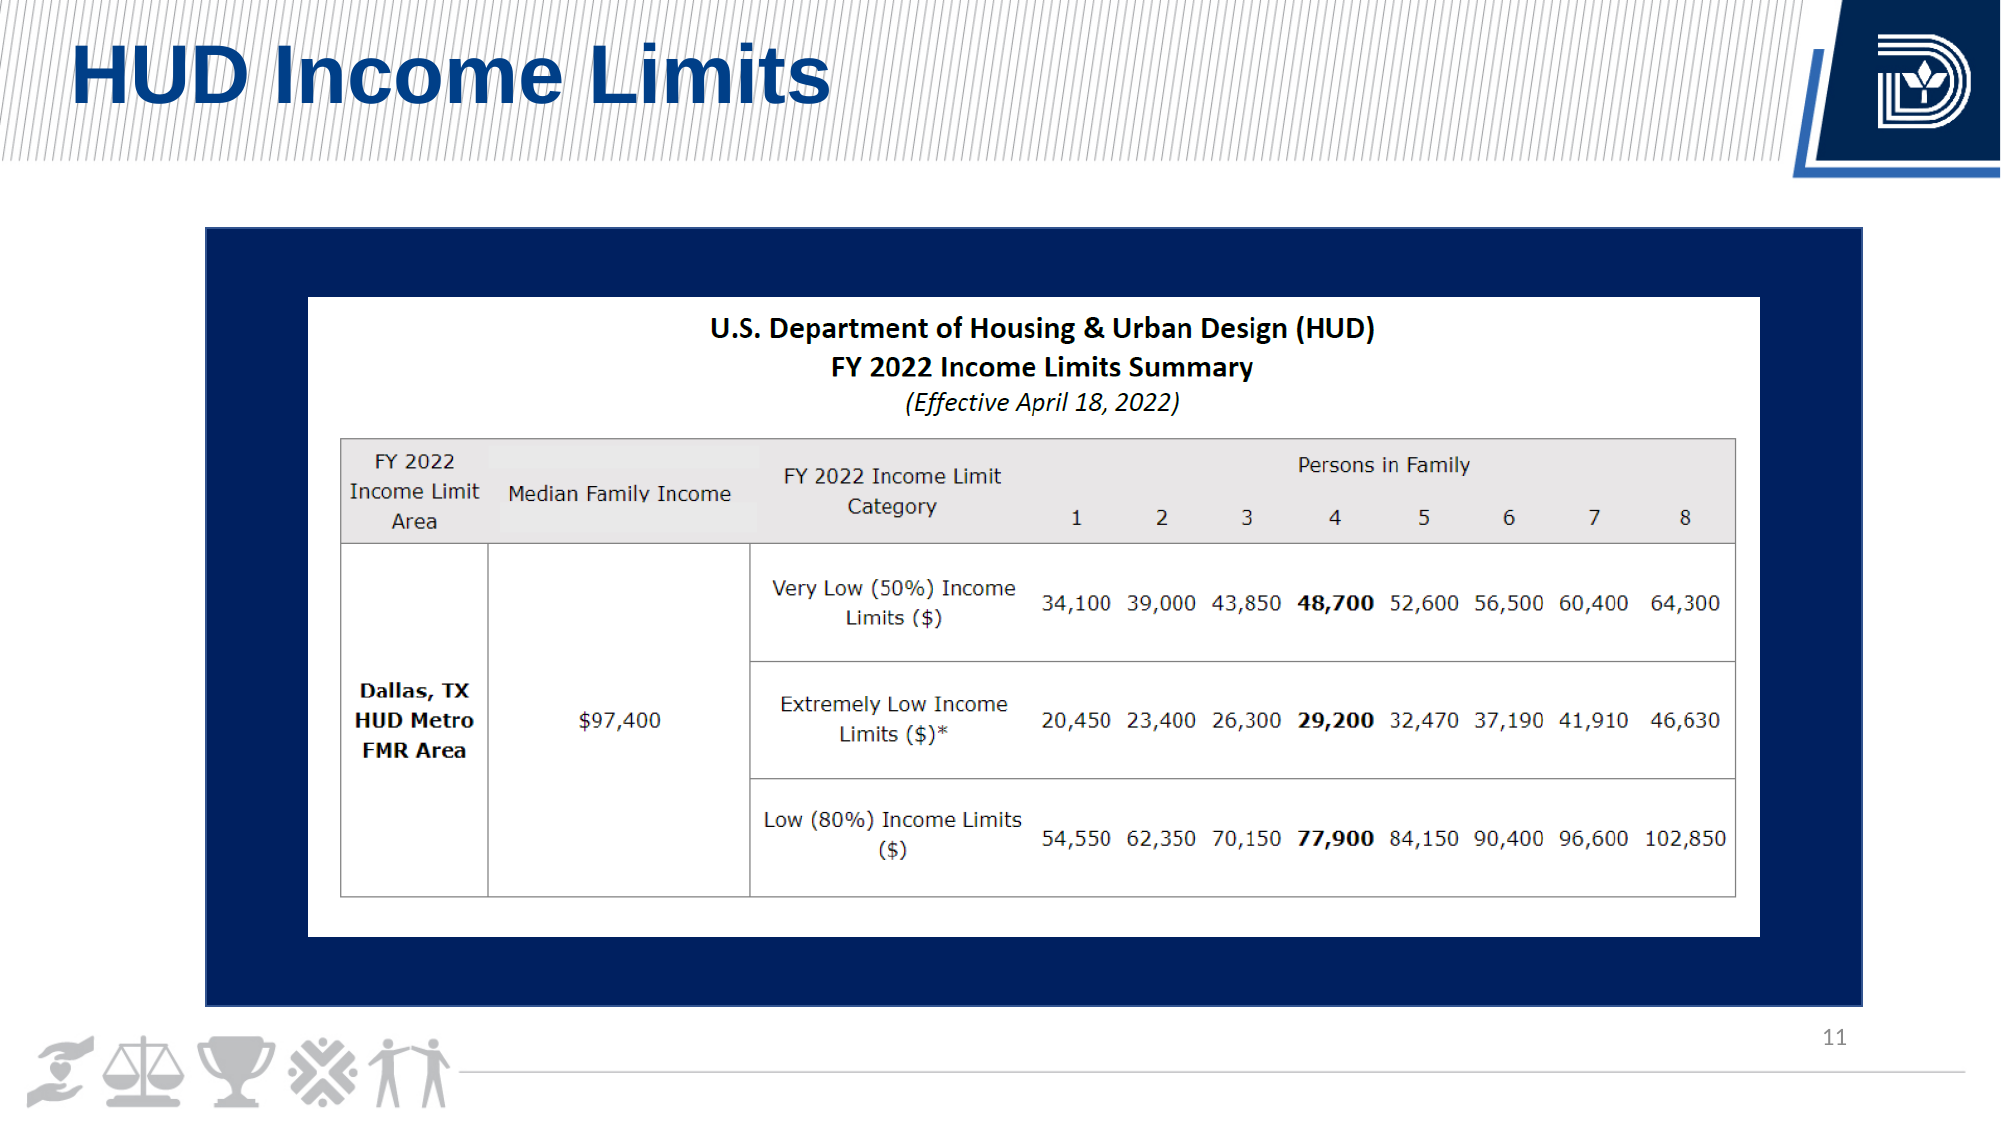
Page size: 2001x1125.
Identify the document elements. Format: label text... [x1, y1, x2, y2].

picture [0, 0, 2001, 1125]
text_box [205, 227, 1863, 1007]
slide_number 11 [1412, 1005, 1863, 1066]
text_box HUD Income Limits [55, 12, 1959, 128]
